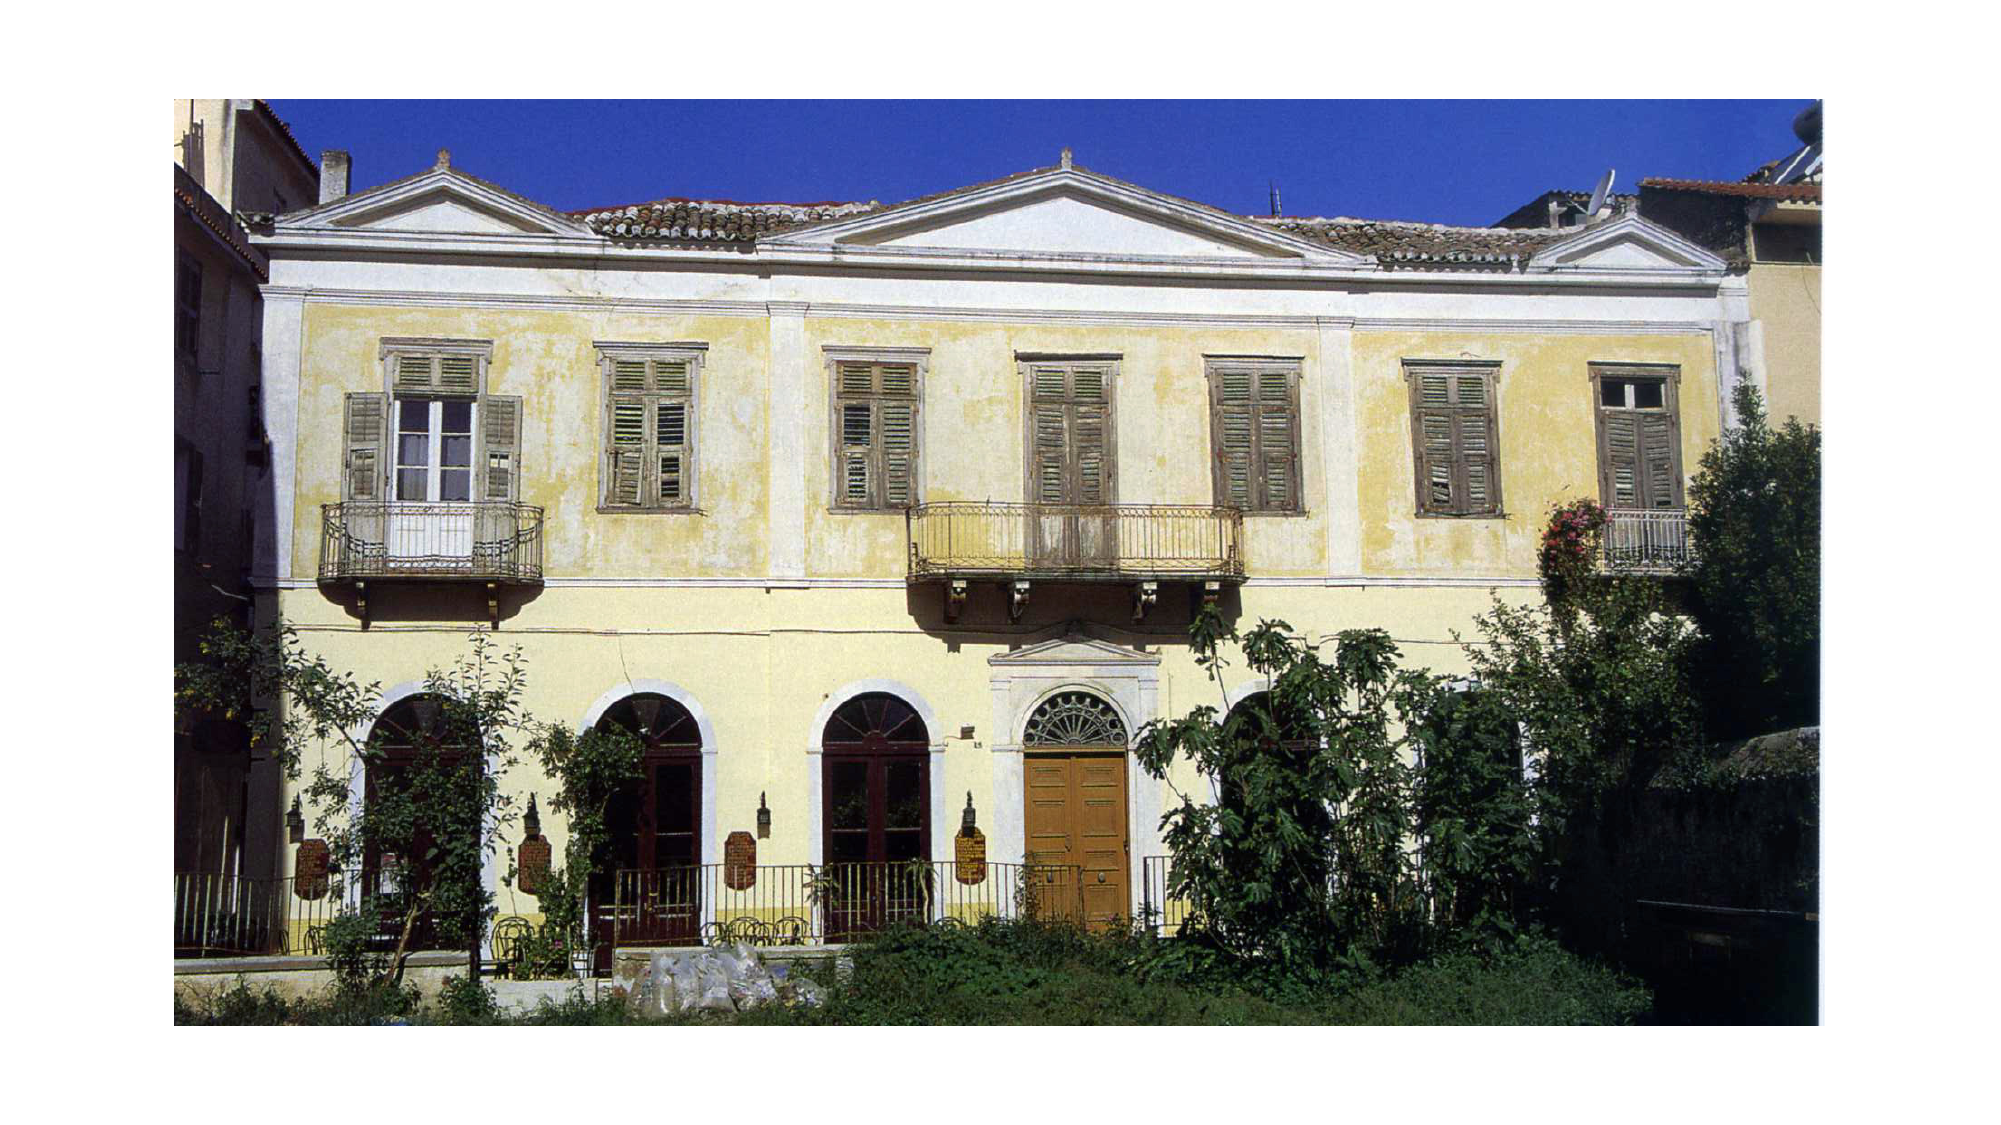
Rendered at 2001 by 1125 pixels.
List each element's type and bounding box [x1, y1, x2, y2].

picture [174, 99, 1825, 1026]
